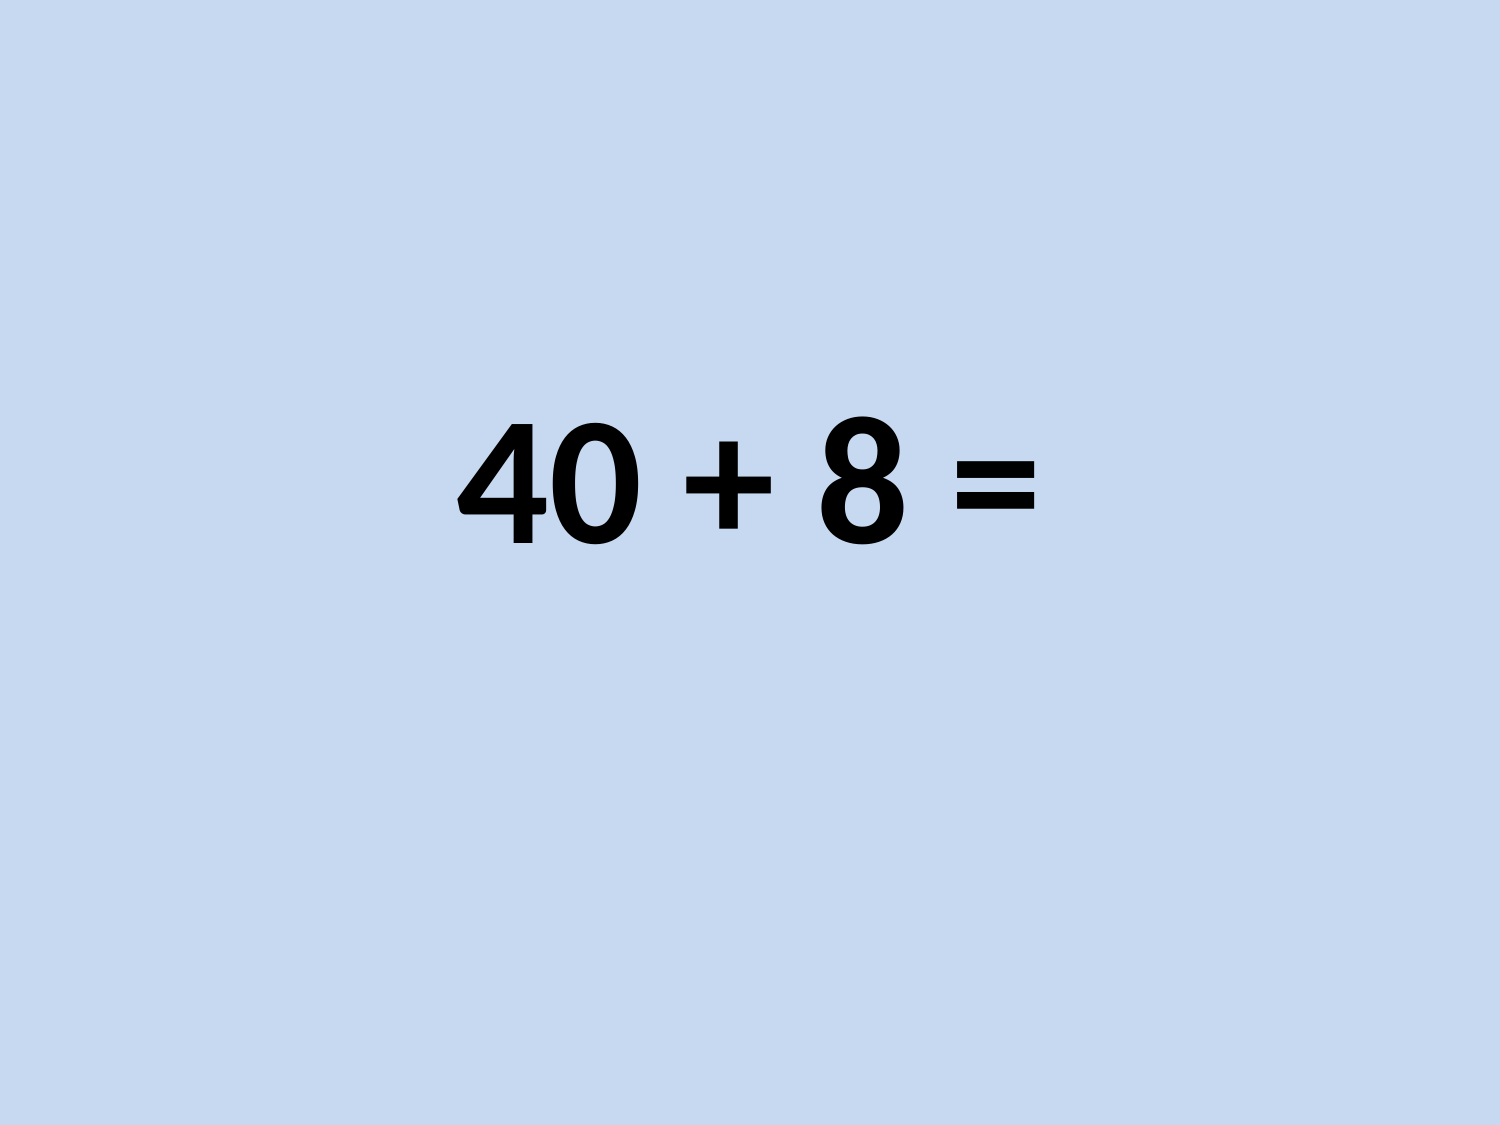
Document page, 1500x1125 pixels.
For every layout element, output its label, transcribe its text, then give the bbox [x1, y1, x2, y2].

title 40 + 8 = [112, 349, 1388, 591]
